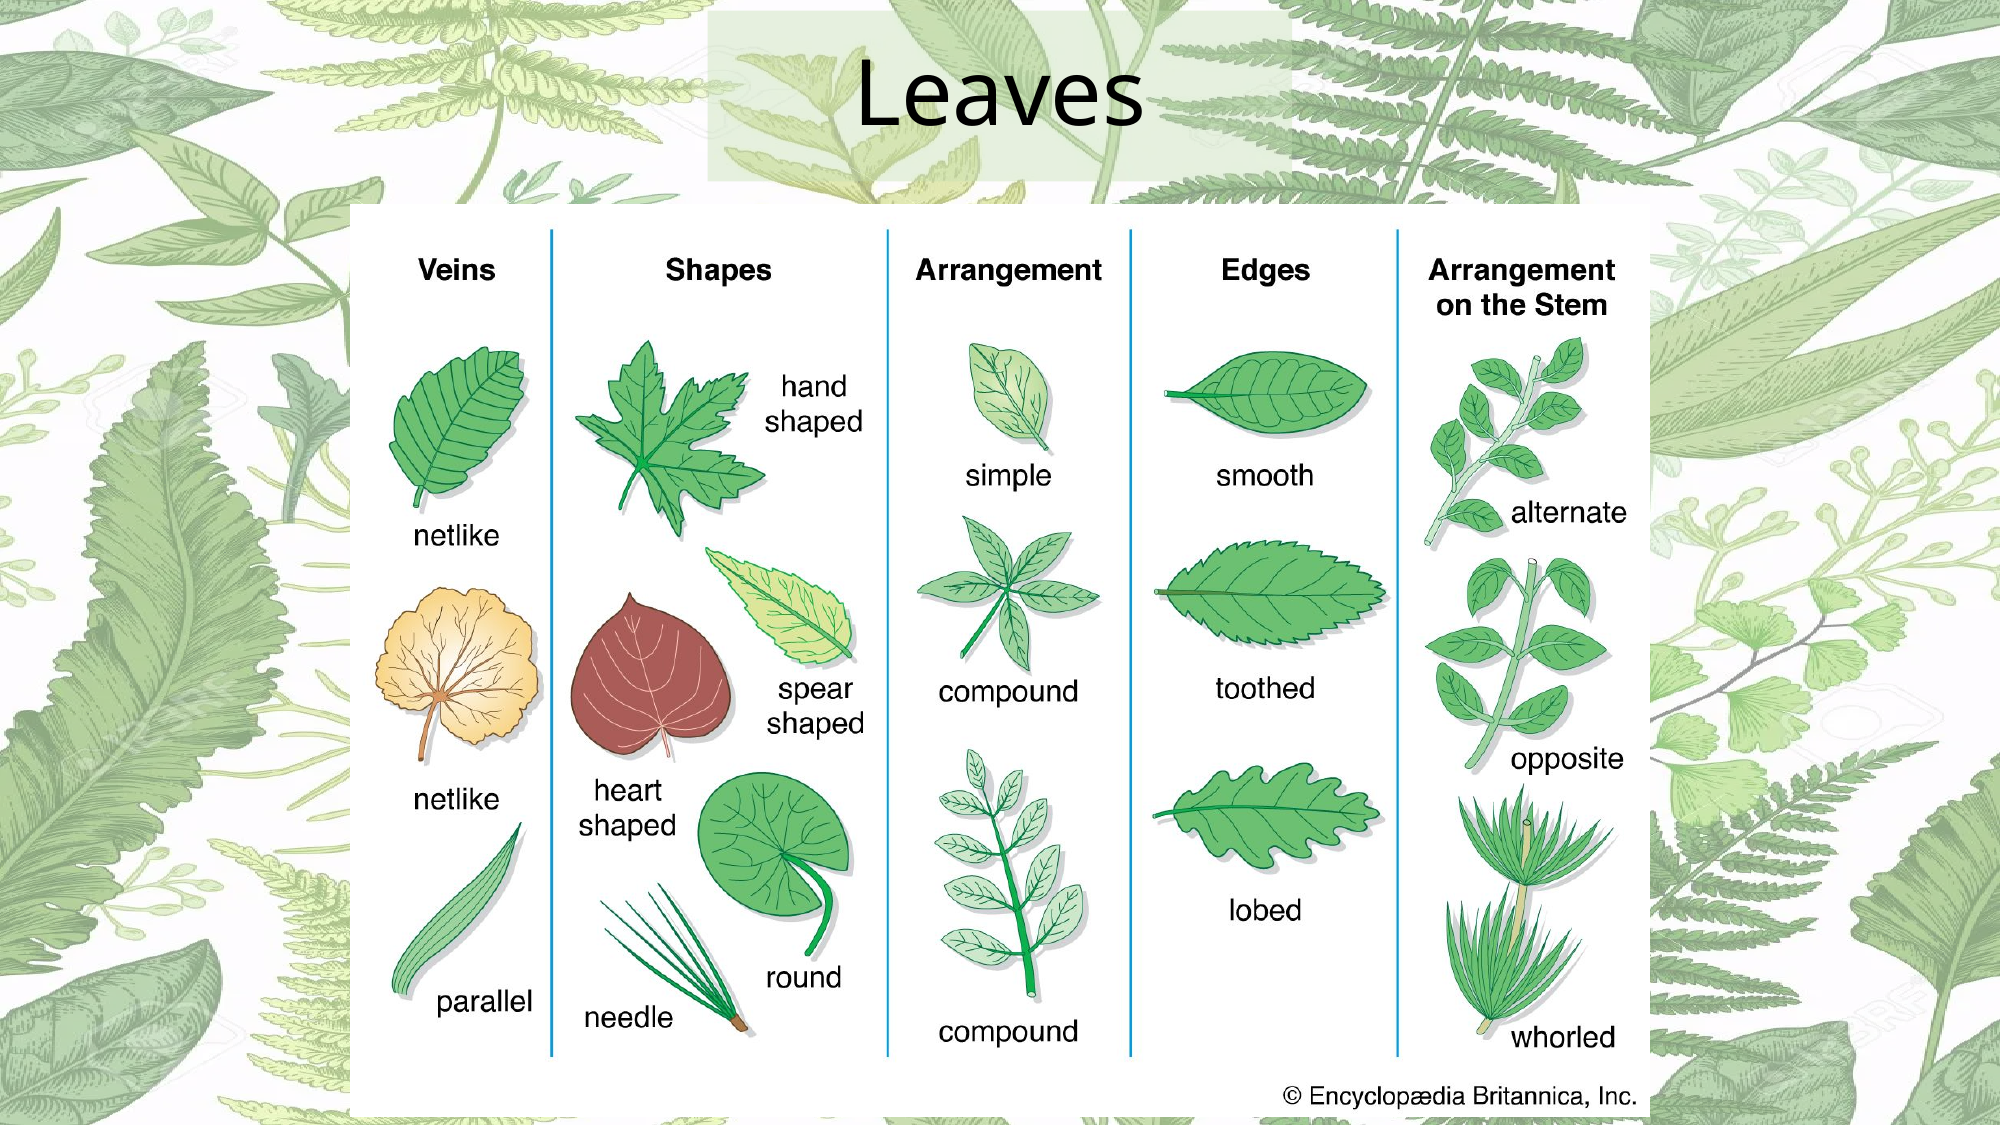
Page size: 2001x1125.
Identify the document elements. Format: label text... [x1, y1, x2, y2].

title Leaves [707, 10, 1293, 182]
picture [350, 204, 1650, 1118]
